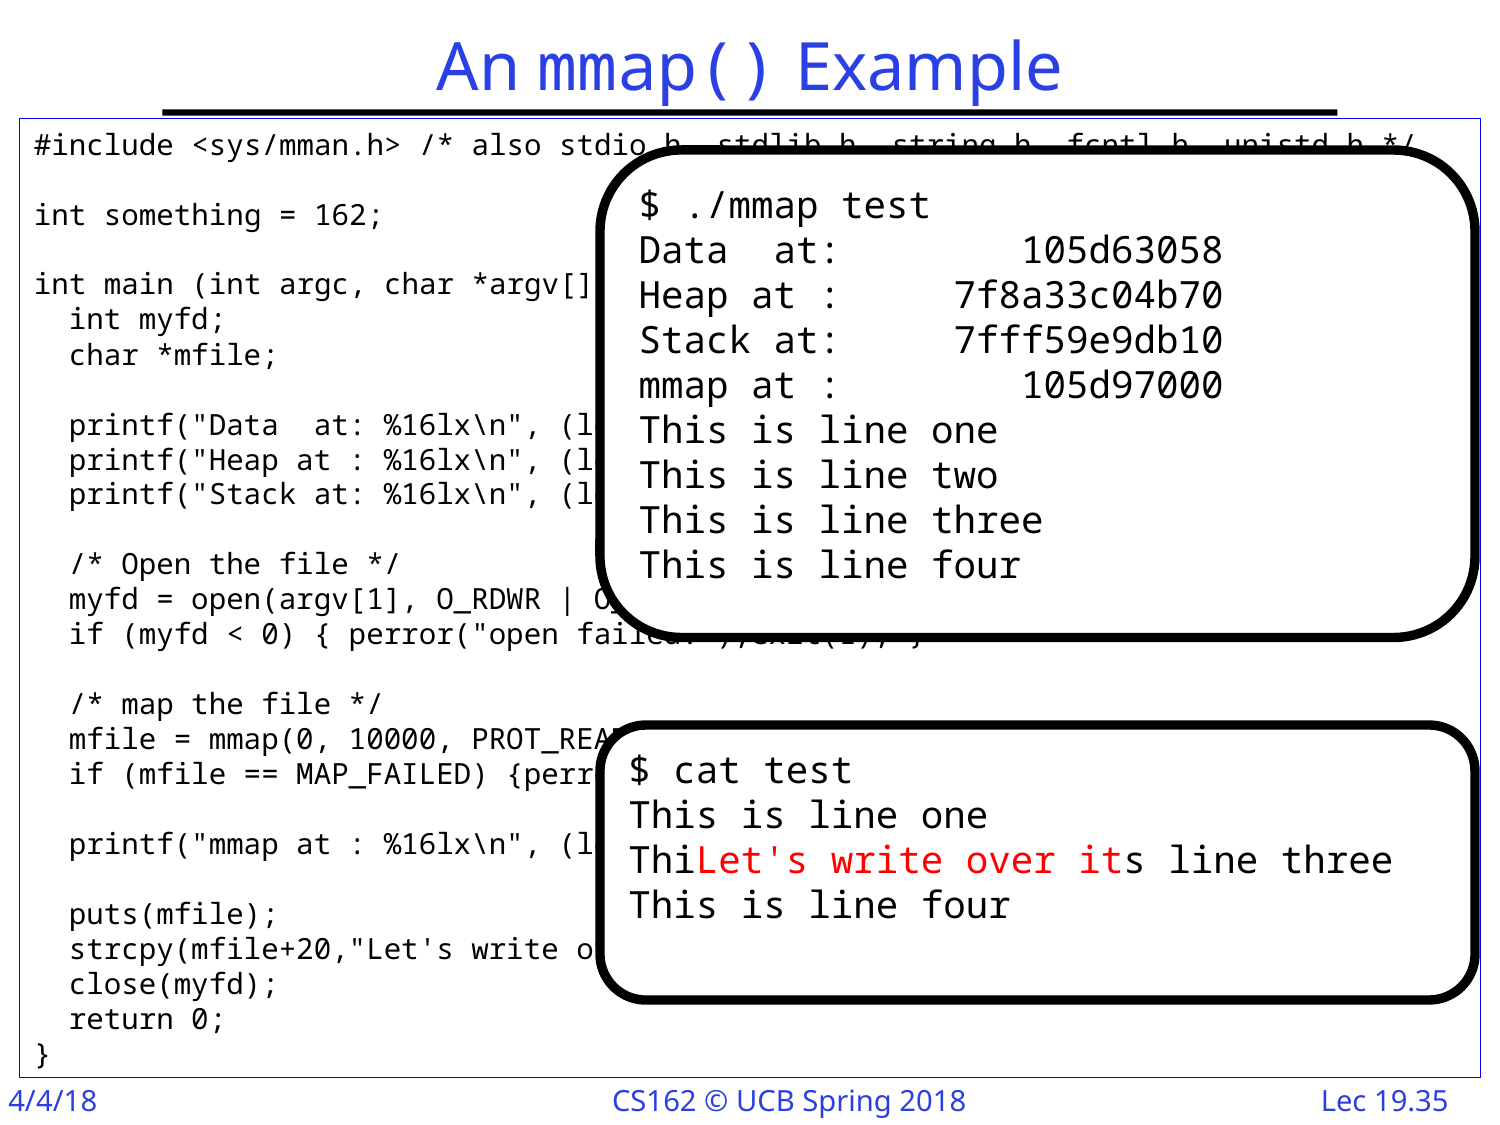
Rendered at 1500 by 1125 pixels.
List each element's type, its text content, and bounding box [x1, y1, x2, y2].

text_box #include <sys/mman.h> /* also stdio.h, stdlib.h, string.h, fcntl.h, unistd.h */ int something = 162; int main (int argc, char *argv[]) { int myfd; char *mfile; printf("Data at: %16lx\n", (long unsigned int) &something); printf("Heap at : %16lx\n", (long unsigned int) malloc(1)); printf("Stack at: %16lx\n", (long unsigned int) &mfile); /* Open the file */ myfd = open(argv[1], O_RDWR | O_CREAT); if (myfd < 0) { perror("open failed!");exit(1); } /* map the file */ mfile = mmap(0, 10000, PROT_READ|PROT_WRITE, MAP_FILE|MAP_SHARED, myfd, 0); if (mfile == MAP_FAILED) {perror("mmap failed"); exit(1);} printf("mmap at : %16lx\n", (long unsigned int) mfile); puts(mfile); strcpy(mfile+20,"Let's write over it"); close(myfd); return 0; } [19, 118, 1481, 1078]
title An mmap() Example [162, 24, 1338, 113]
text_box $ cat test This is line one ThiLet's write over its line three This is line four [600, 725, 1476, 1001]
text_box $ ./mmap test Data at: 105d63058 Heap at : 7f8a33c04b70 Stack at: 7fff59e9db10 mmap at : 105d97000 This is line one This is line two This is line three This is line four [599, 149, 1476, 638]
